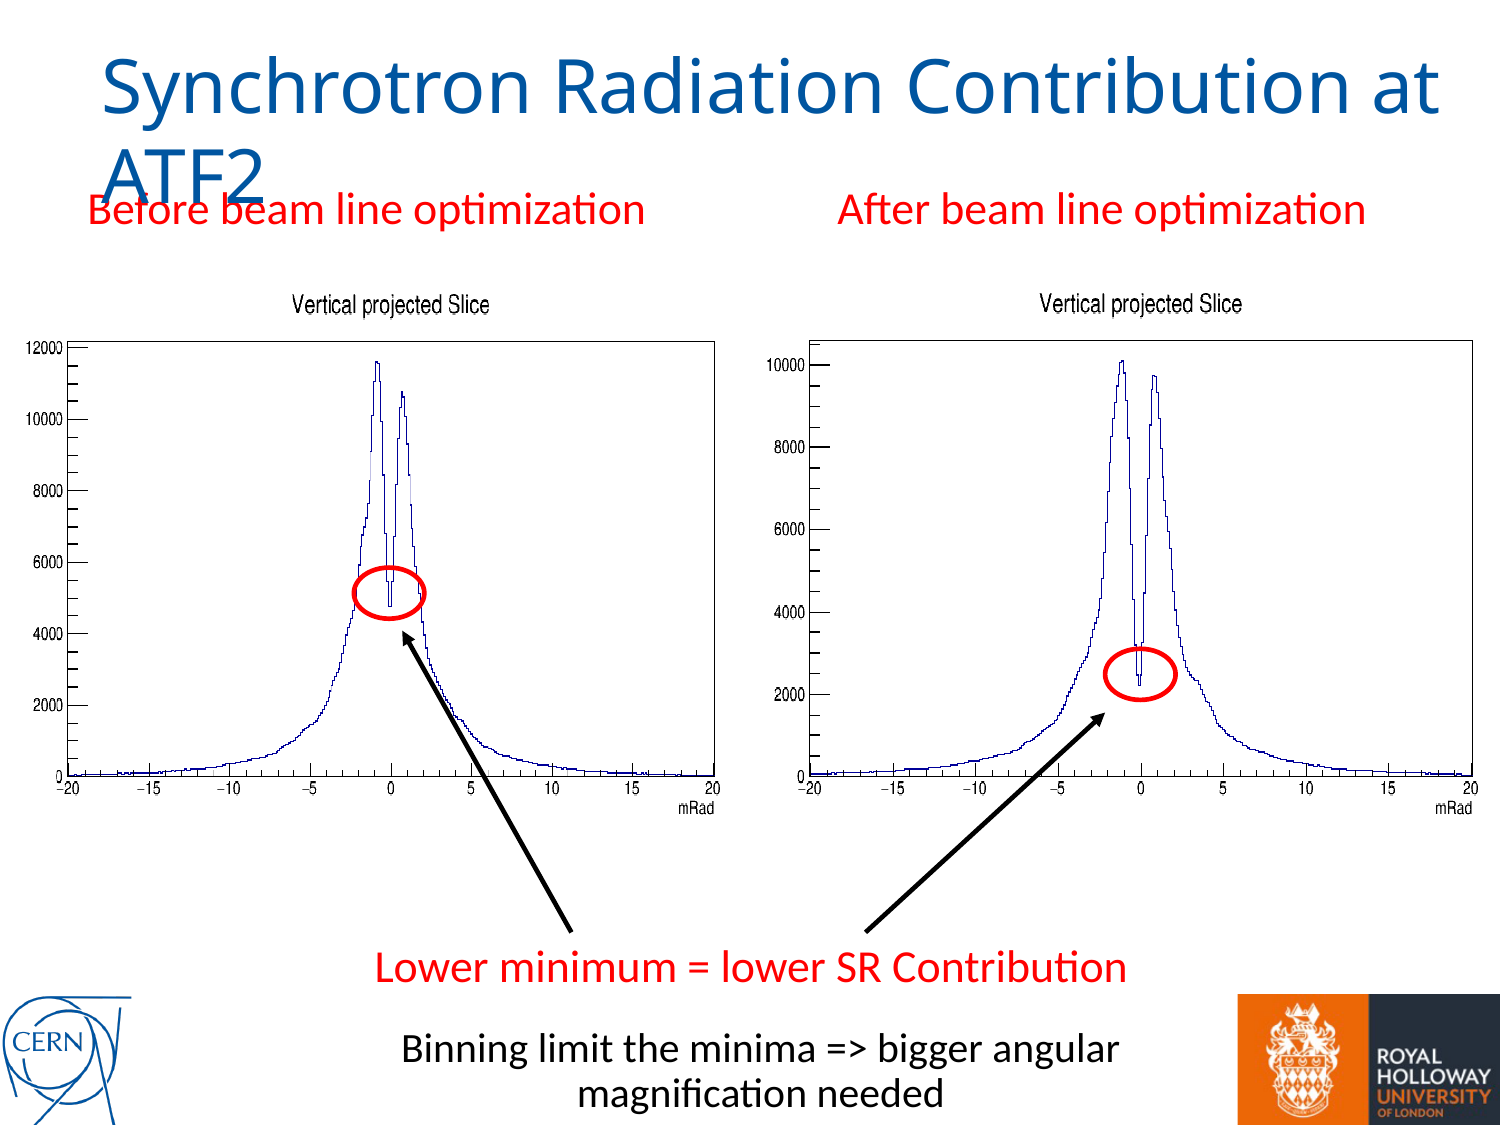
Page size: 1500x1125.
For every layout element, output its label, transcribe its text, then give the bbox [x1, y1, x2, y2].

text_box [865, 712, 1106, 933]
text_box Lower minimum = lower SR Contribution [353, 936, 1163, 1014]
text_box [402, 630, 572, 933]
text_box After beam line optimization [816, 177, 1465, 265]
text_box Synchrotron Radiation Contribution at ATF2 [86, 31, 1459, 138]
text_box Before beam line optimization [66, 177, 715, 279]
picture [0, 265, 1500, 843]
text_box Binning limit the minima => bigger angular magnification needed [291, 1018, 1226, 1125]
